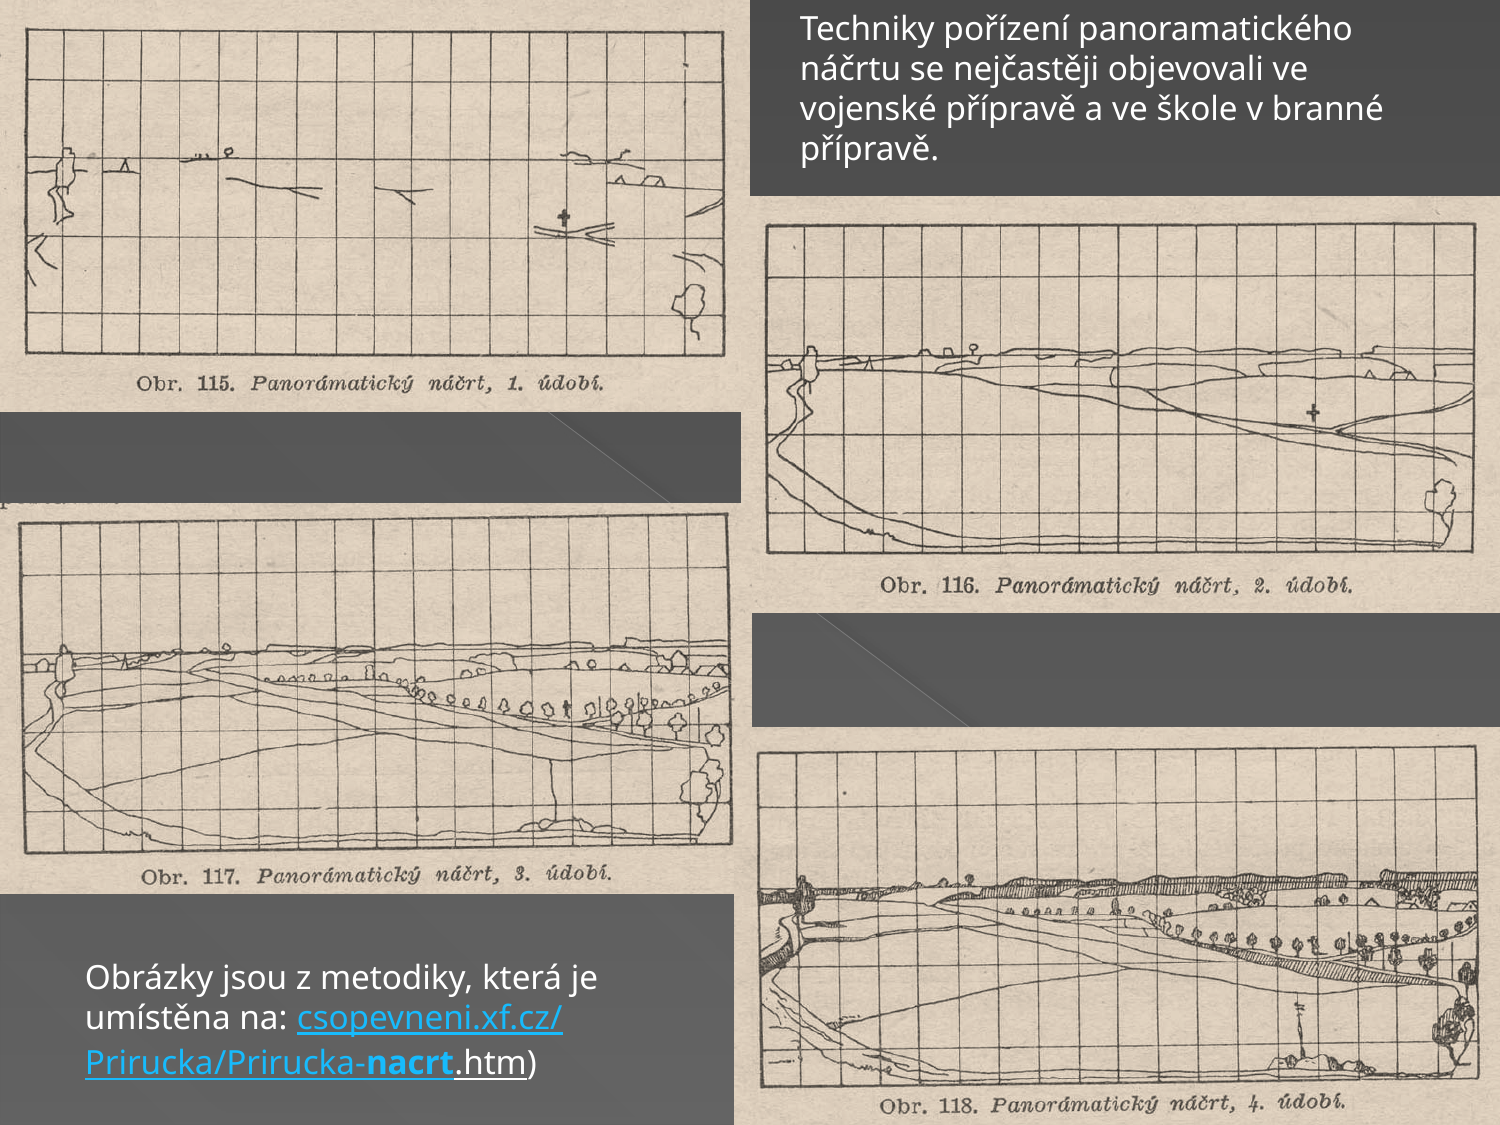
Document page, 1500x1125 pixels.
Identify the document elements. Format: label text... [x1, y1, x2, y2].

picture [0, 0, 1500, 1125]
text_box Obrázky jsou z metodiky, která je umístěna na: csopevneni.xf.cz/Prirucka/Prirucka-nacrt.htm) [70, 949, 680, 1095]
text_box Techniky pořízení panoramatického náčrtu se nejčastěji objevovali ve vojenské přípravě a ve škole v branné přípravě. [785, 0, 1430, 175]
